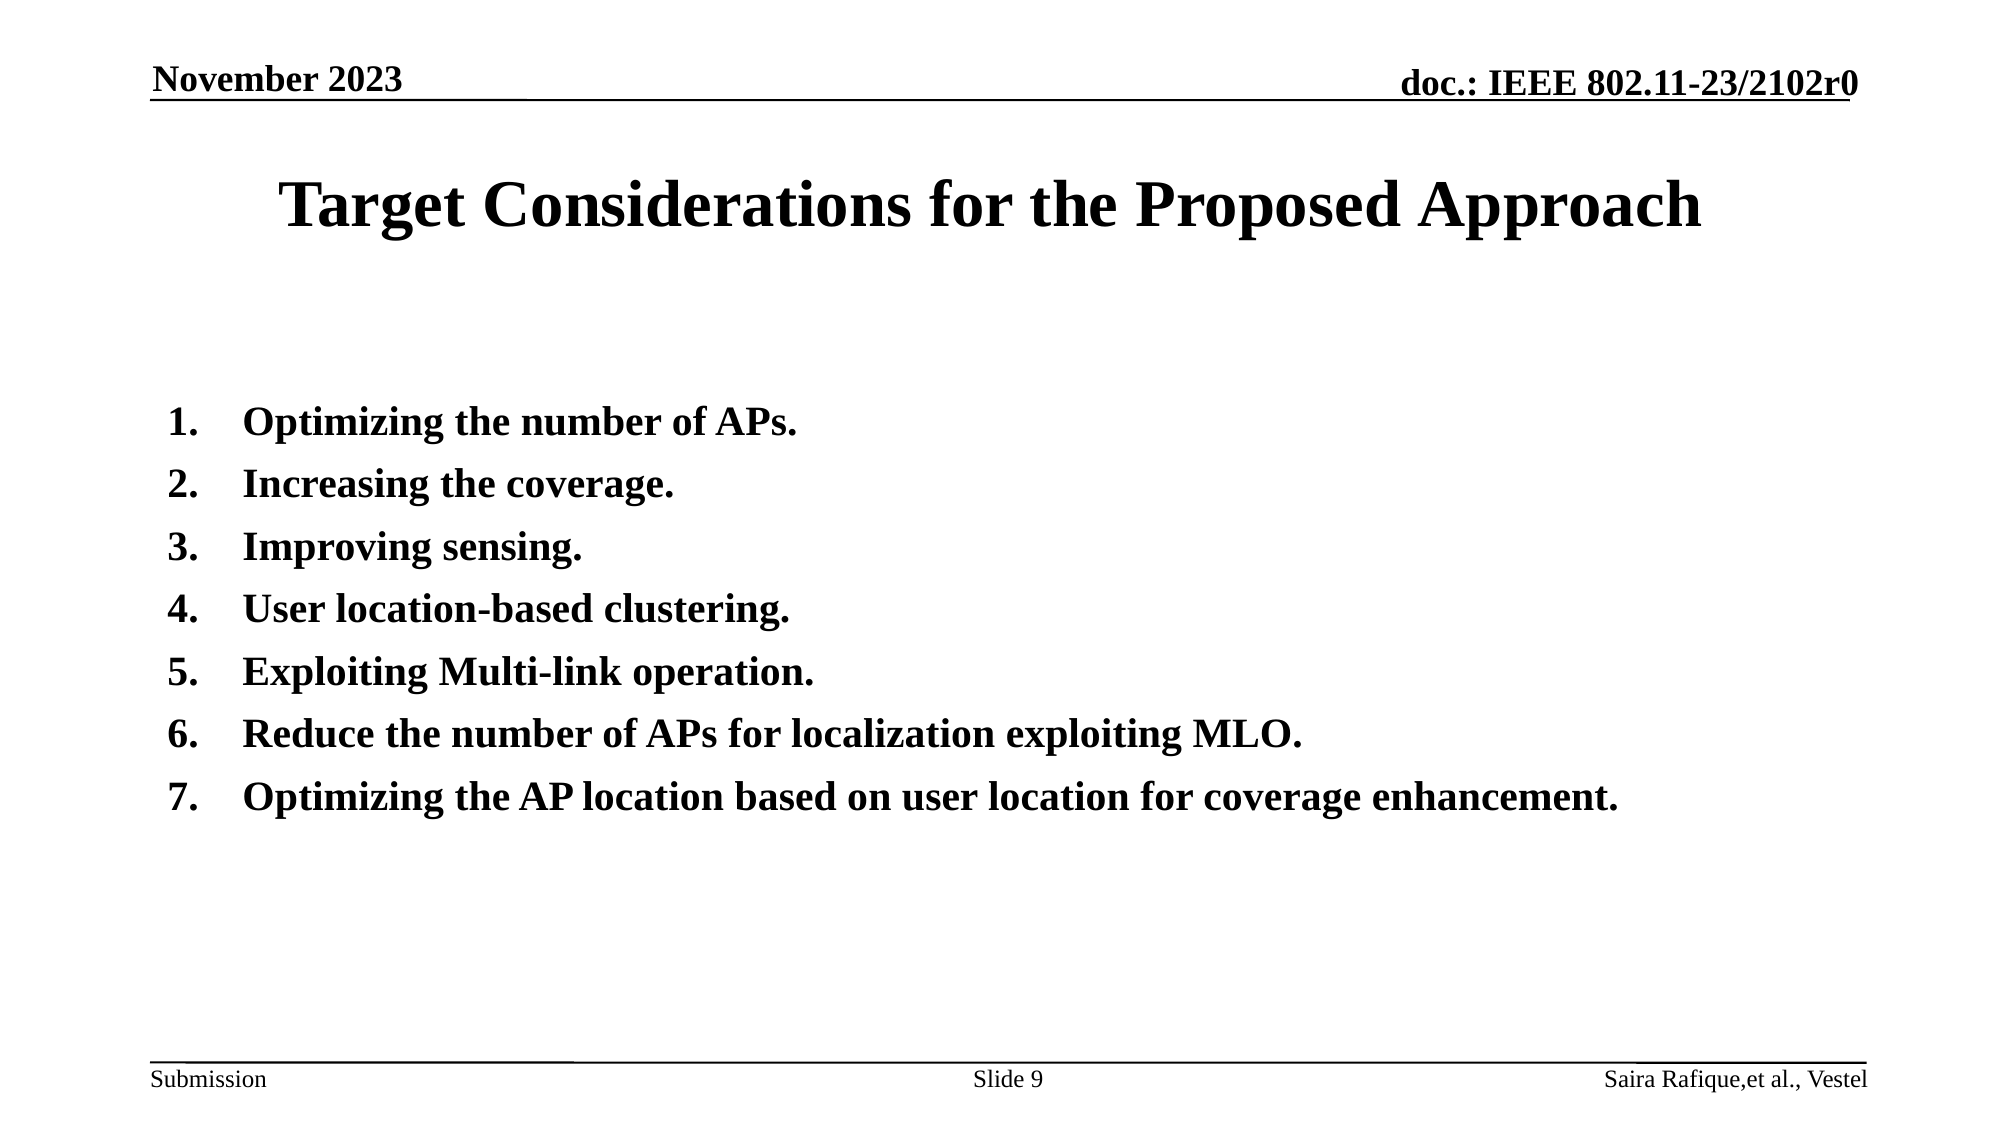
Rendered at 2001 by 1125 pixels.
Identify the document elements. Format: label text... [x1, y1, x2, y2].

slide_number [152, 54, 563, 100]
list Optimizing the number of APs. Increasing the coverage. Improving sensing. User location-based clustering. Exploiting Multi-link operation. Reduce the number of APs for localization exploiting MLO. Optimizing the AP location based on user location for coverage enhancement. [152, 322, 1850, 1000]
footer Saira Rafique,et al., Vestel [1171, 1061, 1869, 1093]
title Target Considerations for the Proposed Approach [149, 112, 1850, 288]
slide_number Slide 9 [950, 1061, 1067, 1123]
